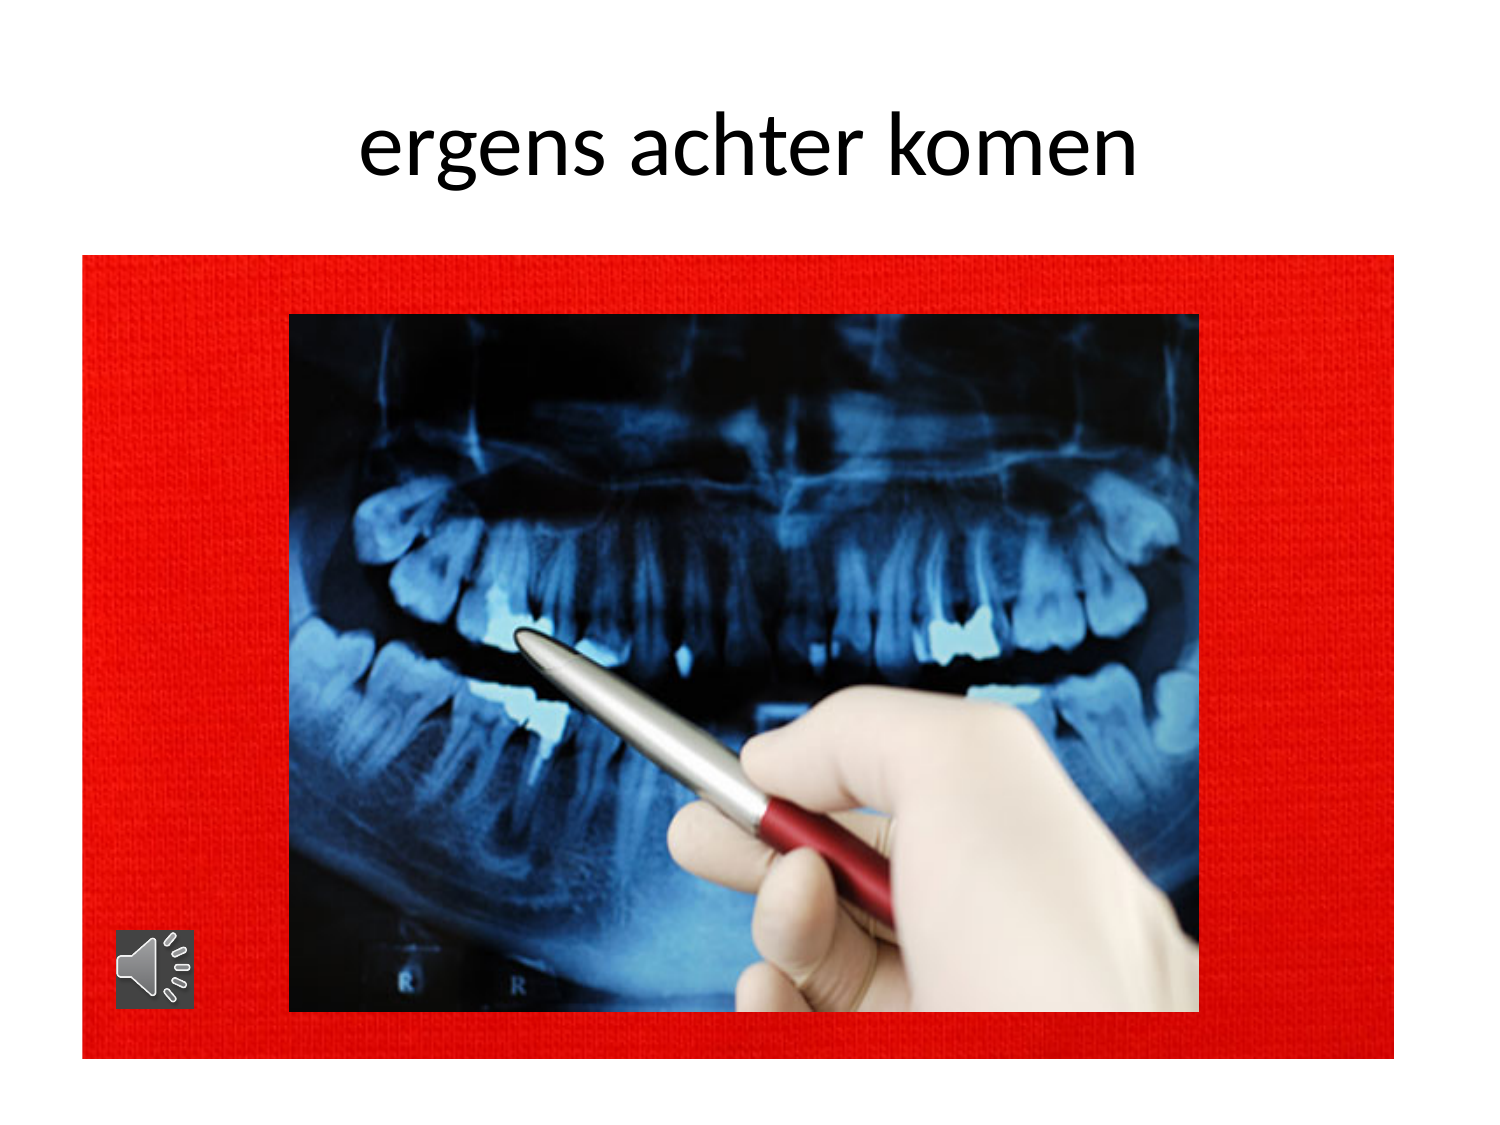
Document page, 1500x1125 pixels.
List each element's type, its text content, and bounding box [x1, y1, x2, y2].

title ergens achter komen [75, 45, 1425, 233]
picture [82, 255, 1395, 1059]
